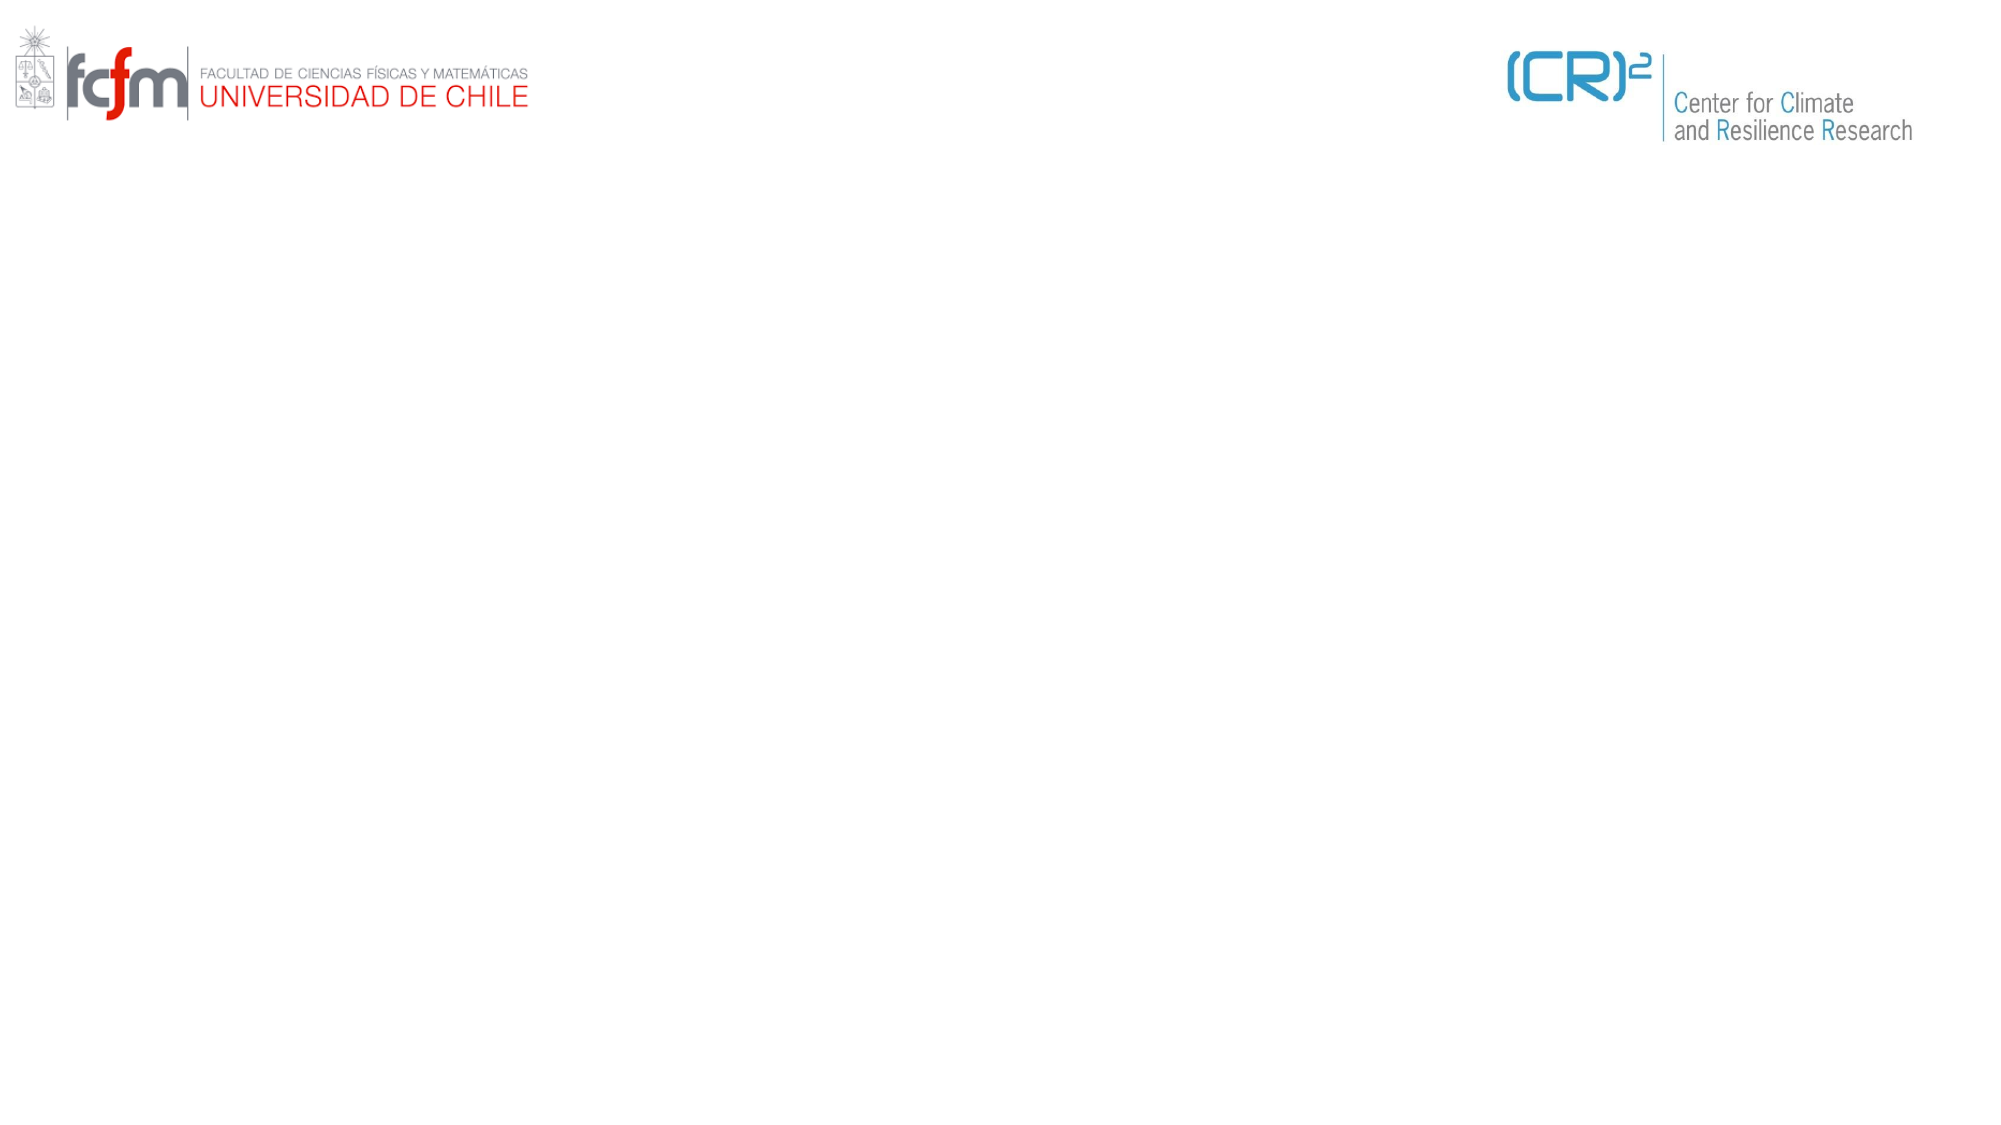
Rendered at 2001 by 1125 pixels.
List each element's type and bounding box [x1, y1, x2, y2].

picture [6, 18, 539, 129]
picture [1444, 12, 1977, 190]
